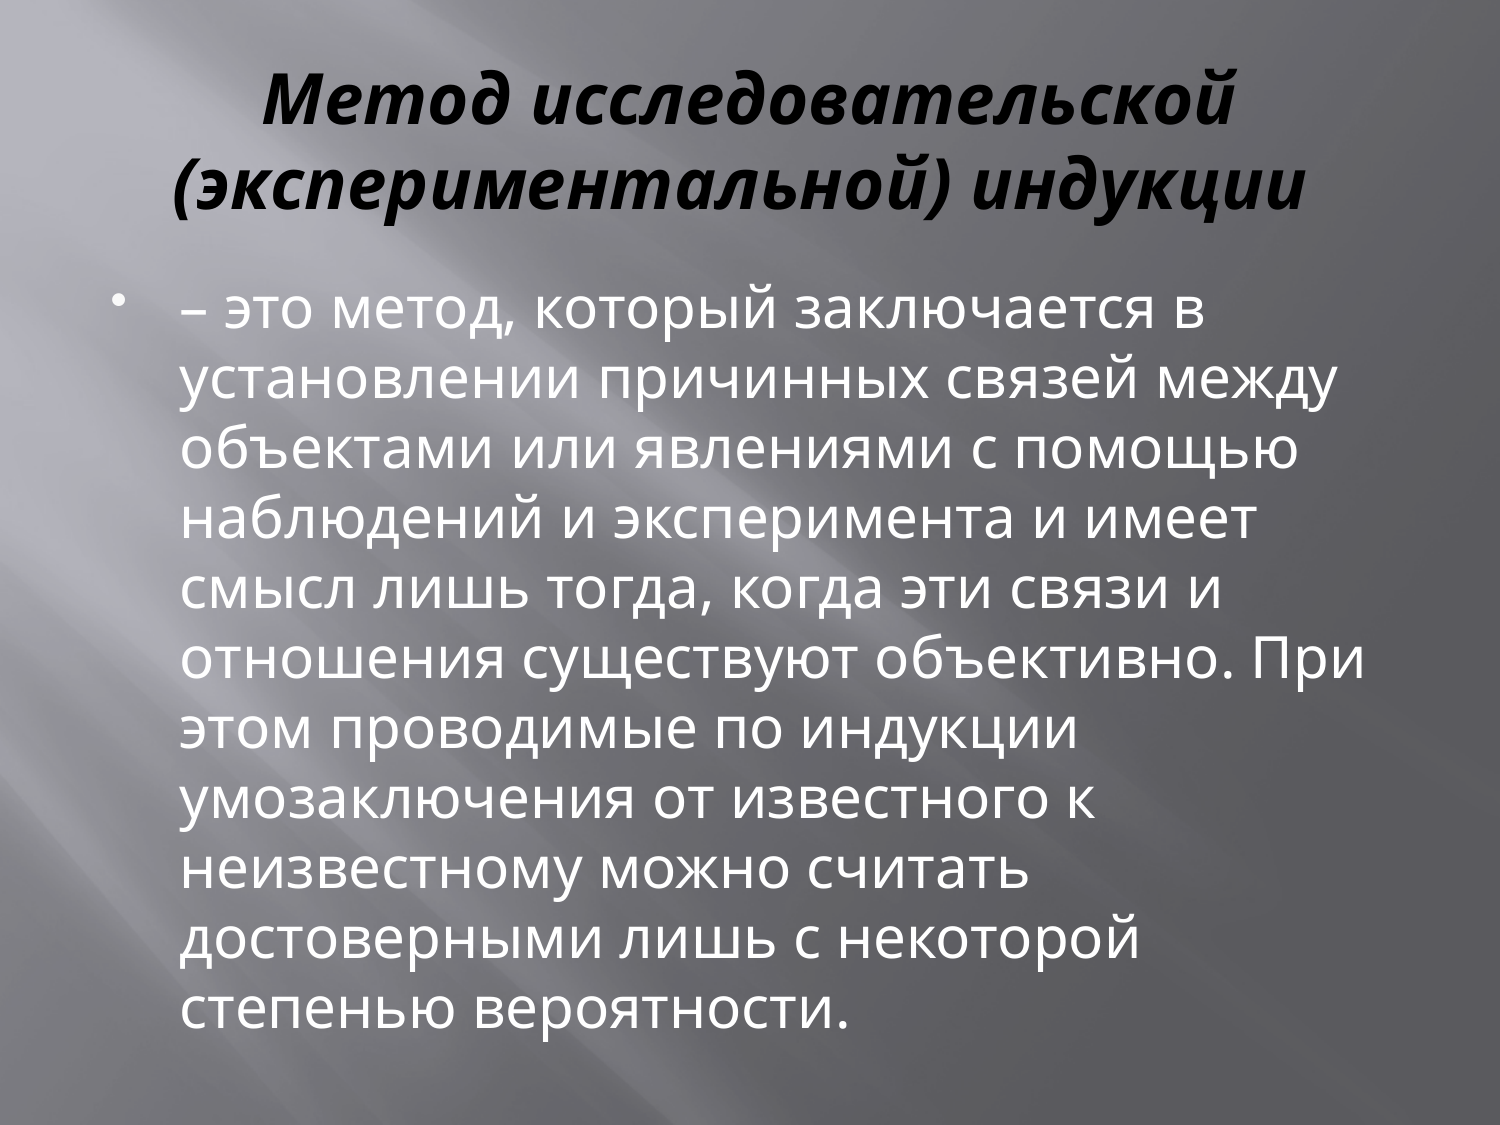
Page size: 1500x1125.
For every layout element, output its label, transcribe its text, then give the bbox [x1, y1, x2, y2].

title Метод исследовательской (экспериментальной) индукции [75, 45, 1425, 233]
list – это метод, который заключается в установлении причинных связей между объектами или явлениями с помощью наблюдений и эксперимента и имеет смысл лишь тогда, когда эти связи и отношения существуют объективно. При этом проводимые по индукции умозаключения от известного к неизвестному можно считать достоверными лишь с некоторой степенью вероятности. [75, 262, 1425, 1106]
